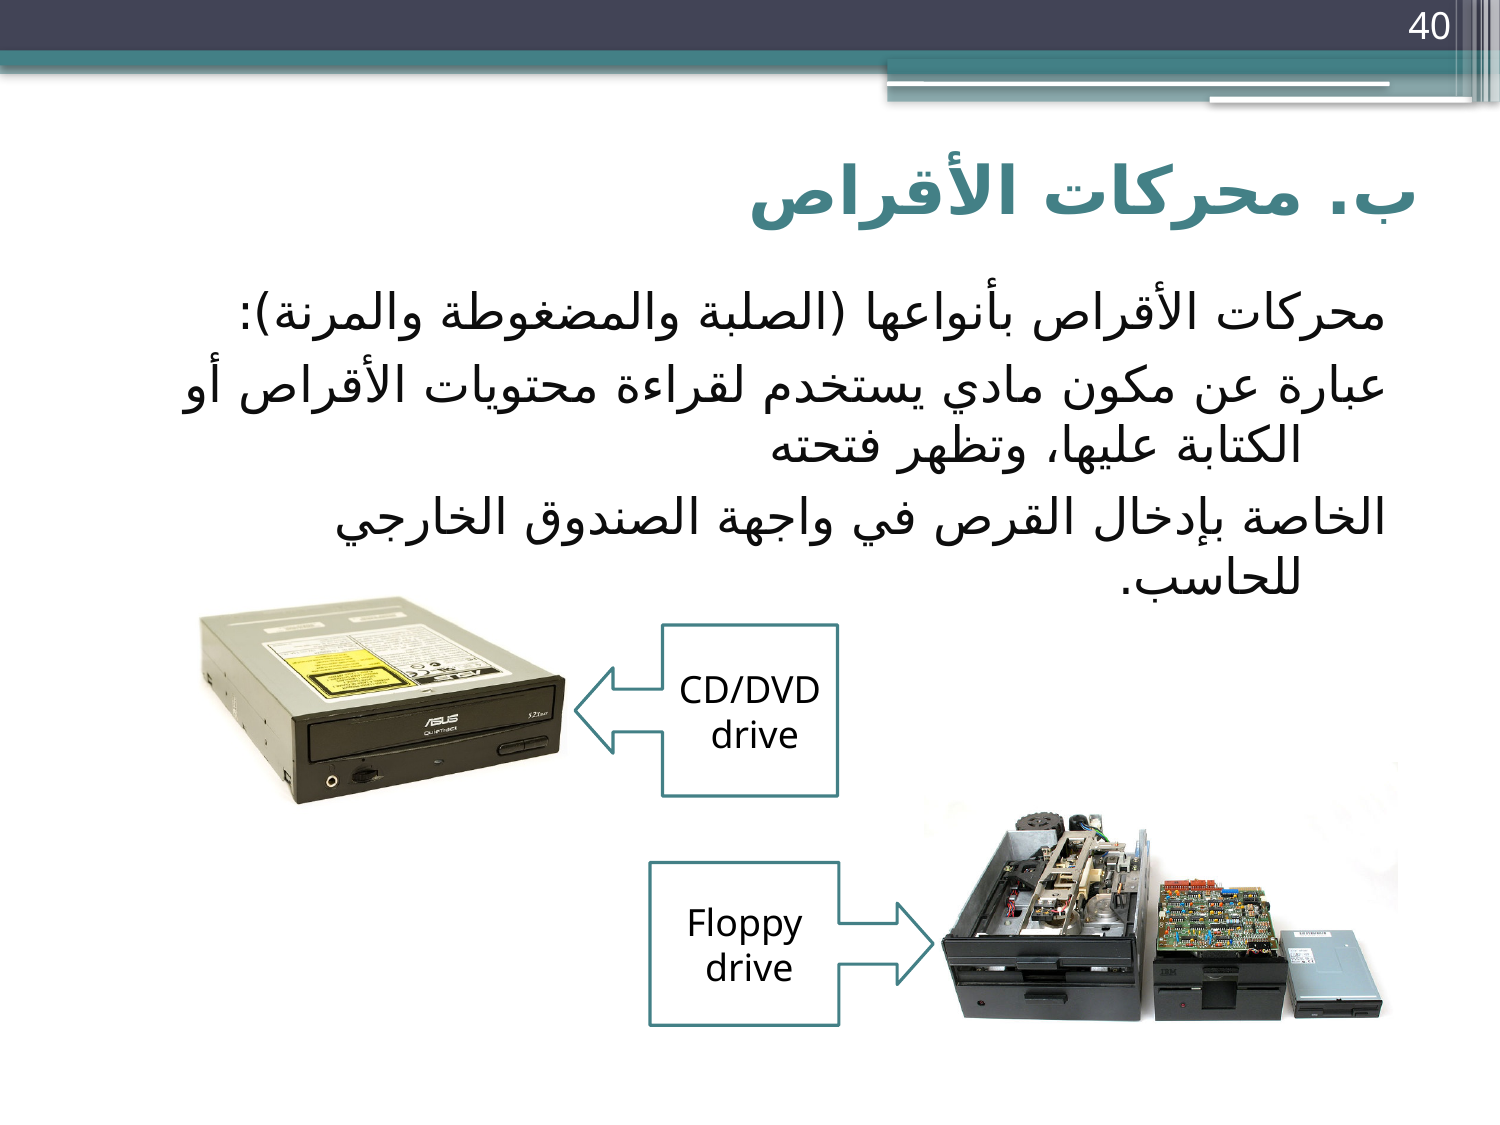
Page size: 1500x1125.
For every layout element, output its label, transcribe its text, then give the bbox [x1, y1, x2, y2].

text_box CD/DVD drive [582, 623, 840, 798]
text_box Floppy drive [648, 860, 917, 1027]
list محركات الأقراص بأنواعها (الصلبة والمضغوطة والمرنة): عبارة عن مكون مادي يستخدم لقراءة محتويات الأقراص أو الكتابة عليها، وتظهر فتحته الخاصة بإدخال القرص في واجهة الصندوق الخارجي للحاسب. [147, 272, 1423, 713]
picture [924, 762, 1399, 1079]
picture [187, 562, 578, 829]
slide_number 40 [1341, 0, 1466, 61]
text_box ب. محركات الأقراص [675, 99, 1435, 275]
